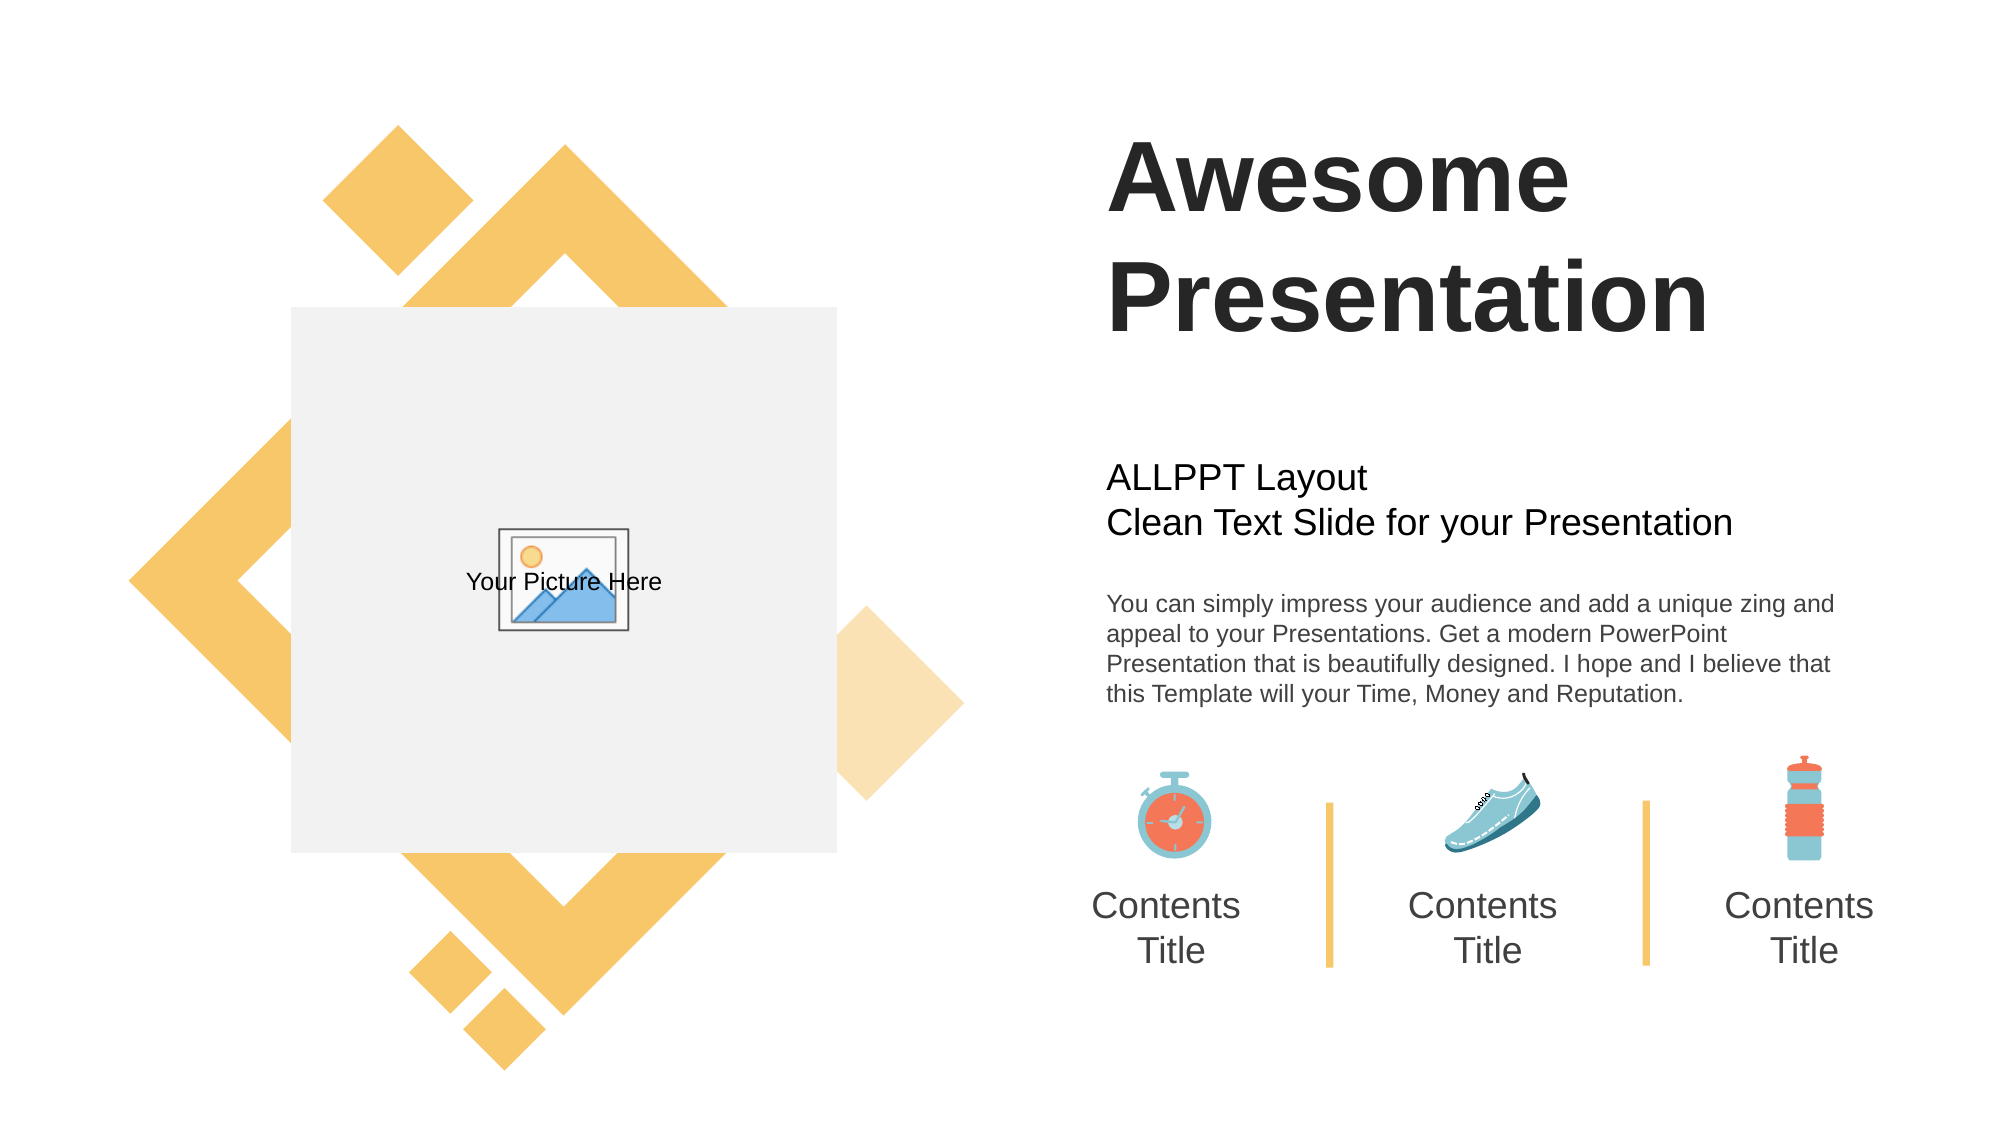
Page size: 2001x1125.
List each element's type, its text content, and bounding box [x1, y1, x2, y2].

text_box [399, 853, 728, 1018]
text_box [321, 123, 475, 278]
text_box [407, 929, 494, 1016]
text_box You can simply impress your audience and add a unique zing and appeal to your Presentations. Get a modern PowerPoint Presentation that is beautifully designed. I hope and I believe that this Template will your Time, Money and Reputation. [1091, 580, 1890, 715]
text_box [400, 142, 730, 307]
text_box [838, 603, 966, 803]
text_box [1325, 802, 1334, 969]
text_box Contents Title [1049, 873, 1294, 978]
picture [291, 307, 838, 853]
text_box Awesome Presentation [1091, 103, 1974, 359]
text_box ALLPPT Layout Clean Text Slide for your Presentation [1091, 445, 1822, 550]
text_box [1641, 800, 1651, 967]
text_box [127, 416, 291, 745]
text_box Contents Title [1366, 873, 1610, 978]
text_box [1785, 755, 1824, 861]
text_box [461, 986, 548, 1073]
text_box Contents Title [1682, 873, 1927, 978]
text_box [1439, 792, 1544, 849]
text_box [1137, 771, 1212, 859]
